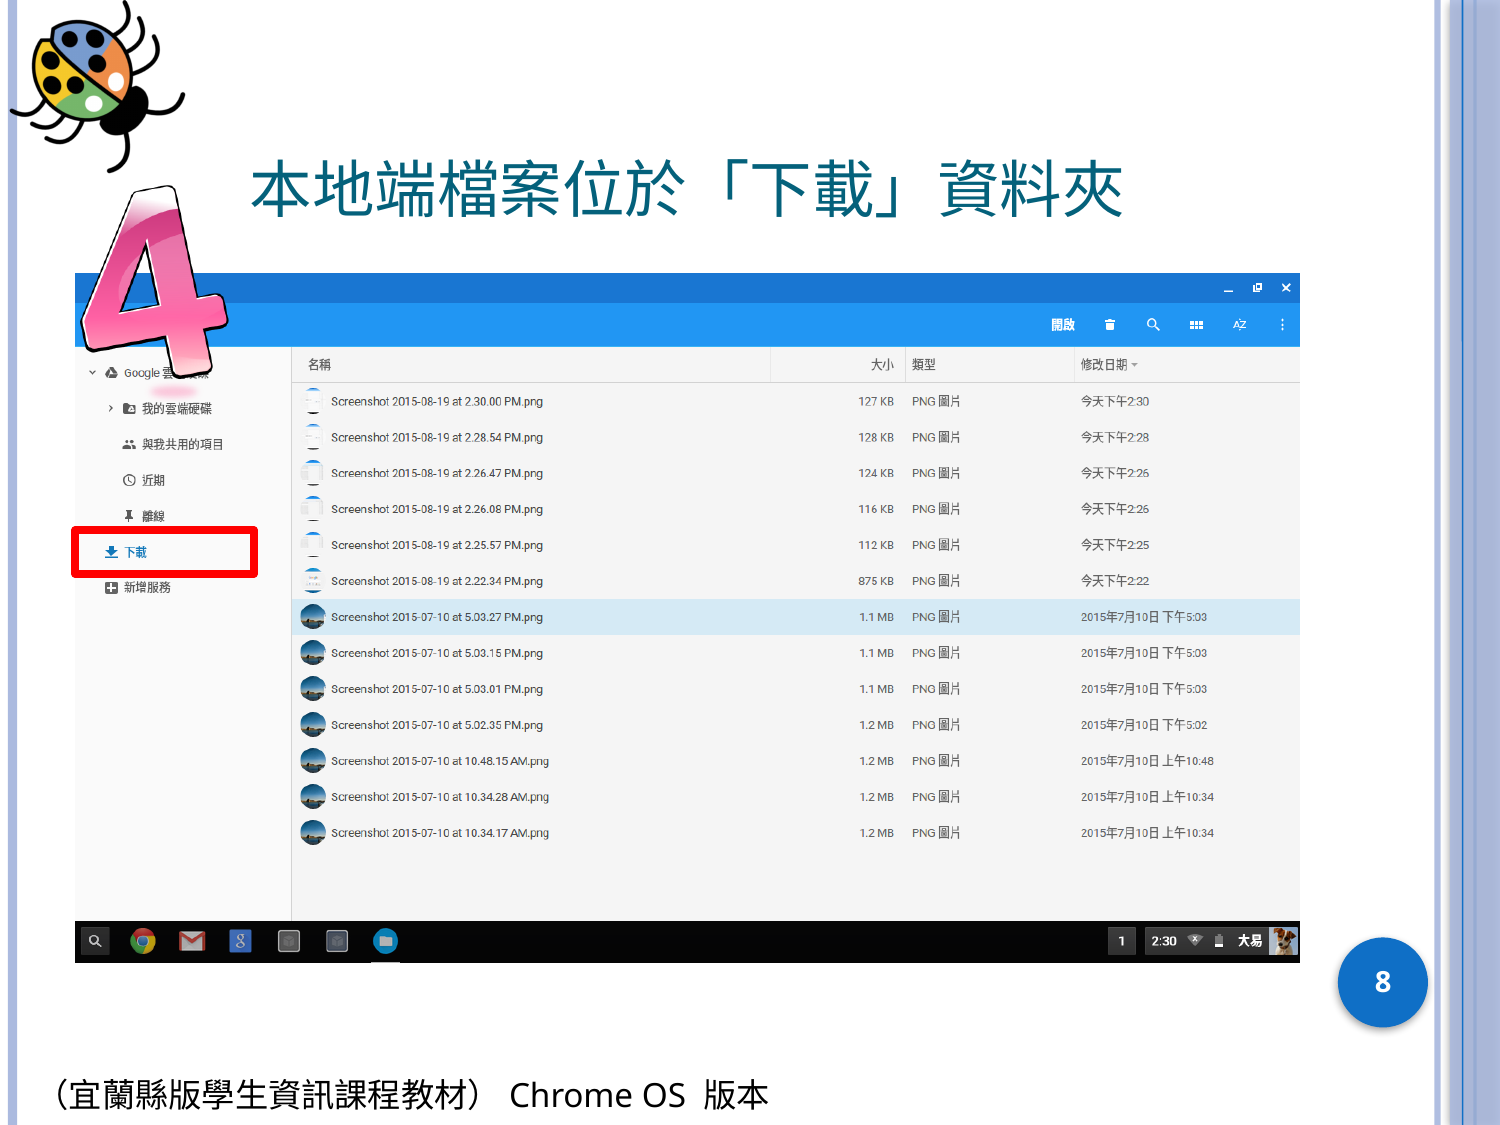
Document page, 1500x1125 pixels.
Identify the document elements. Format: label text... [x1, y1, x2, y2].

title 本地端檔案位於「下載」資料夾 [75, 45, 1300, 233]
picture [40, 177, 1301, 963]
picture [0, 0, 169, 176]
slide_number 8 [1333, 940, 1434, 1027]
